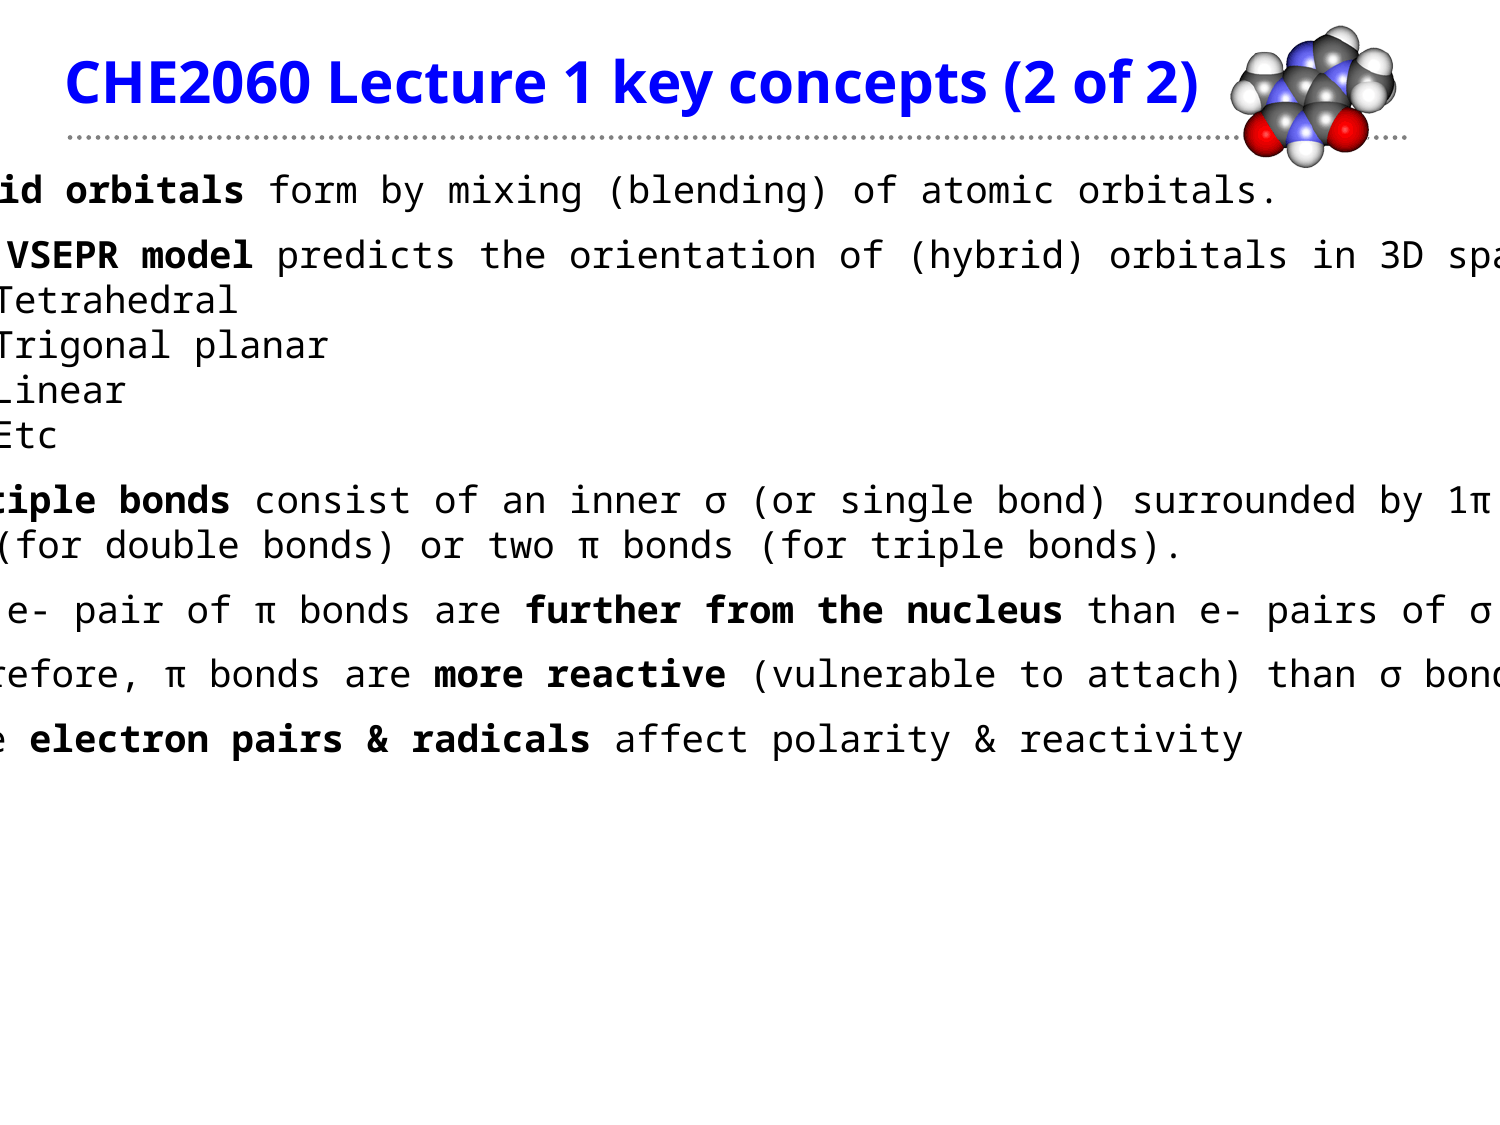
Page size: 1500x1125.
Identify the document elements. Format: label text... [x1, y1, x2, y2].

picture [1226, 24, 1401, 169]
text_box Hybrid orbitals form by mixing (blending) of atomic orbitals. The VSEPR model predicts the orientation of (hybrid) orbitals in 3D space. Tetrahedral Trigonal planar Linear Etc Multiple bonds consist of an inner σ (or single bond) surrounded by 1π bond (for double bonds) or two π bonds (for triple bonds). The e- pair of π bonds are further from the nucleus than e- pairs of σ bonds. Therefore, π bonds are more reactive (vulnerable to attach) than σ bonds. Free electron pairs & radicals affect polarity & reactivity [0, 158, 1500, 813]
text_box CHE2060 Lecture 1 key concepts (2 of 2) [50, 37, 1221, 123]
